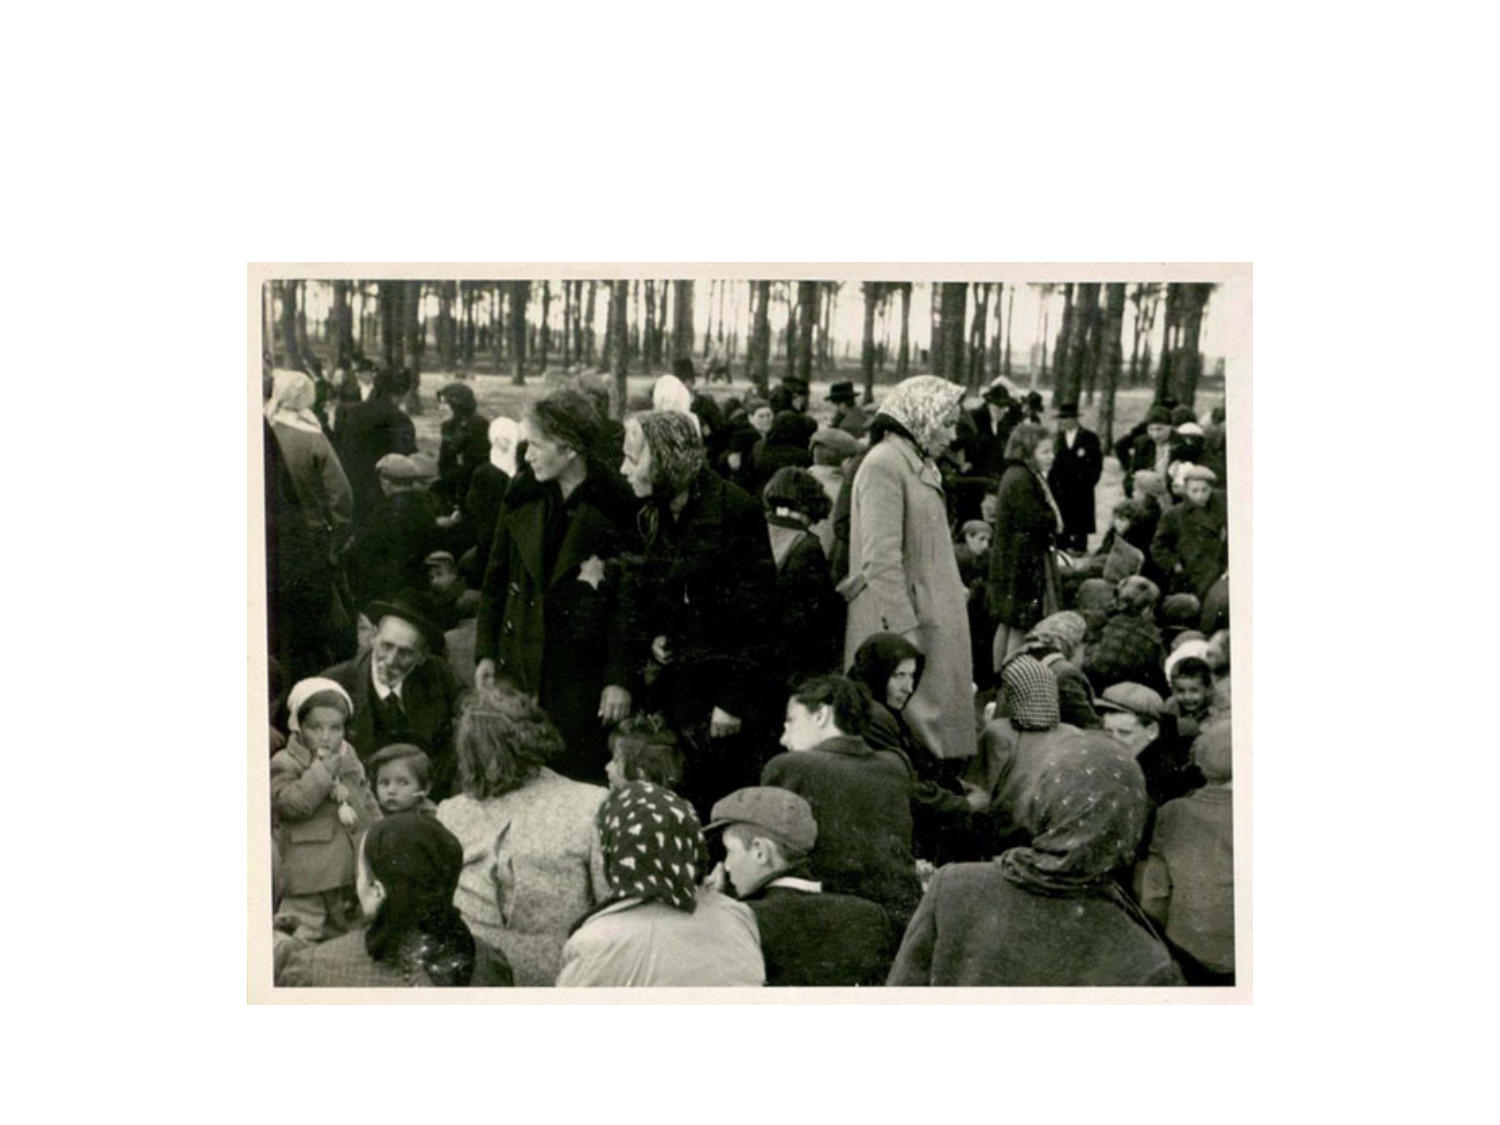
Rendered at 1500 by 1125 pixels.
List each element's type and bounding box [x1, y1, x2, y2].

list [74, 262, 1426, 1006]
